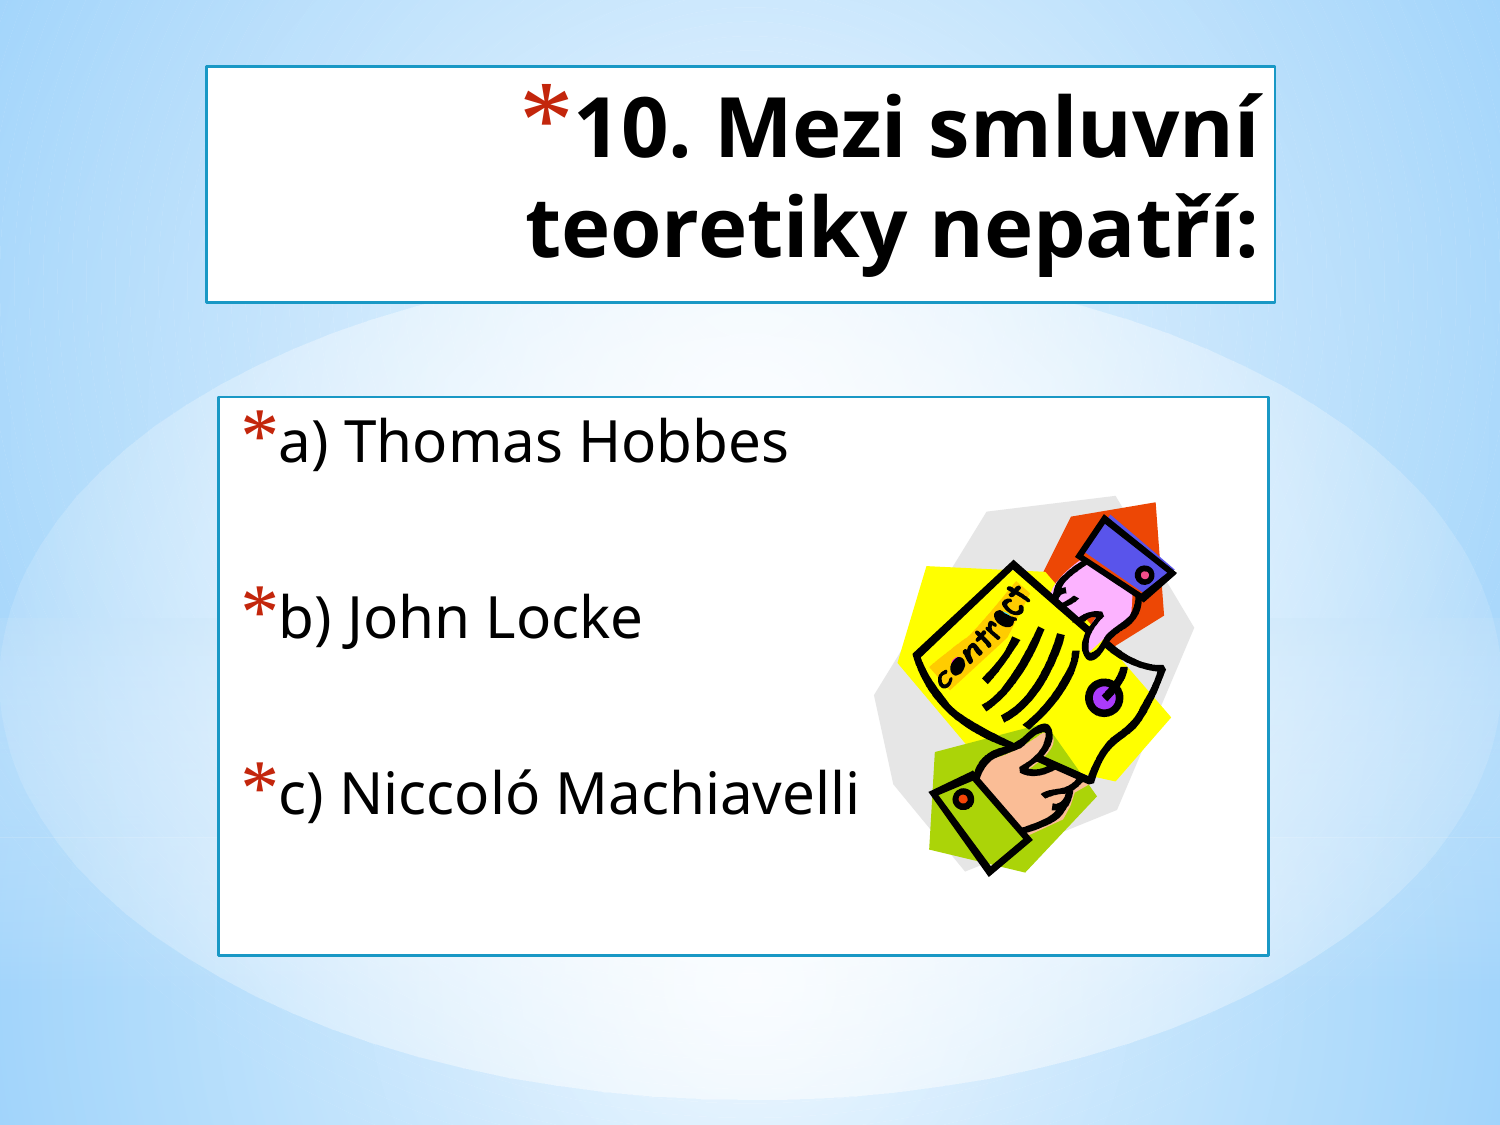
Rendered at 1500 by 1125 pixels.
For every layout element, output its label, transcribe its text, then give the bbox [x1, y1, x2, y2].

list a) Thomas Hobbes b) John Locke c) Niccoló Machiavelli [217, 396, 1270, 957]
picture [873, 490, 1200, 883]
title 10. Mezi smluvní teoretiky nepatří: [205, 65, 1276, 304]
